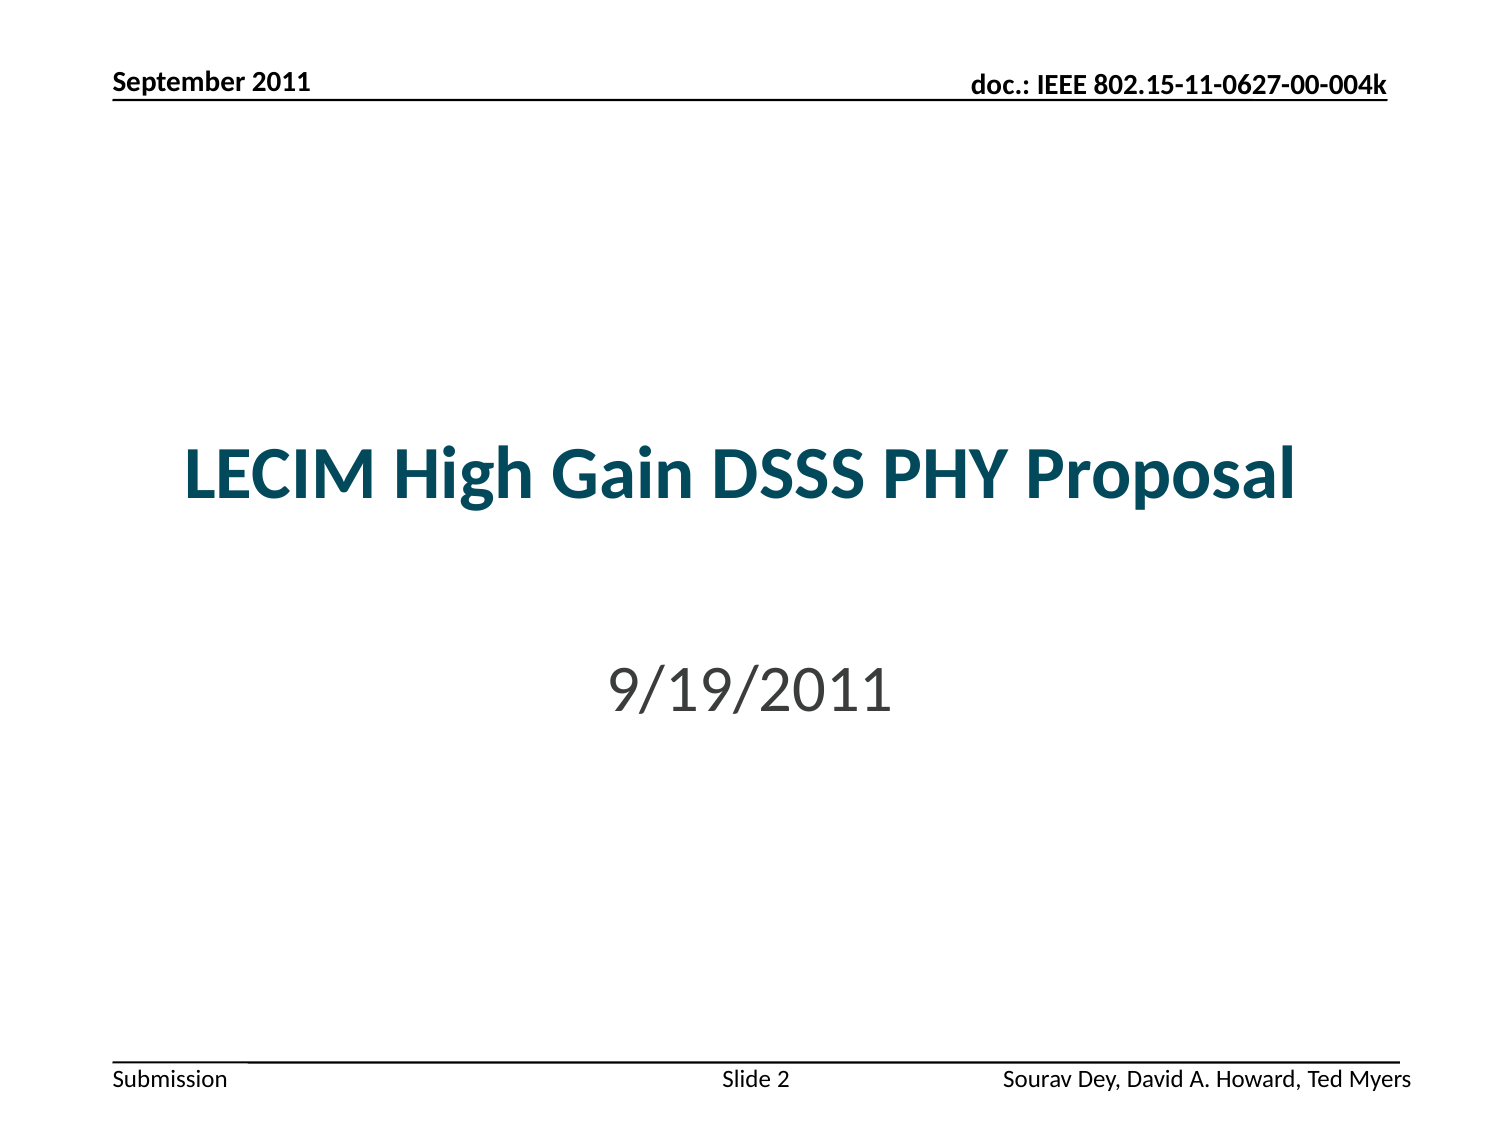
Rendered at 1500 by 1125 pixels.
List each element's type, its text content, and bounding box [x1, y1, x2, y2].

subtitle 9/19/2011 [224, 637, 1276, 926]
slide_number Slide 2 [713, 1061, 799, 1093]
title LECIM High Gain DSSS PHY Proposal [112, 374, 1388, 563]
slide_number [112, 61, 376, 98]
footer Sourav Dey, David A. Howard, Ted Myers [899, 1061, 1413, 1093]
